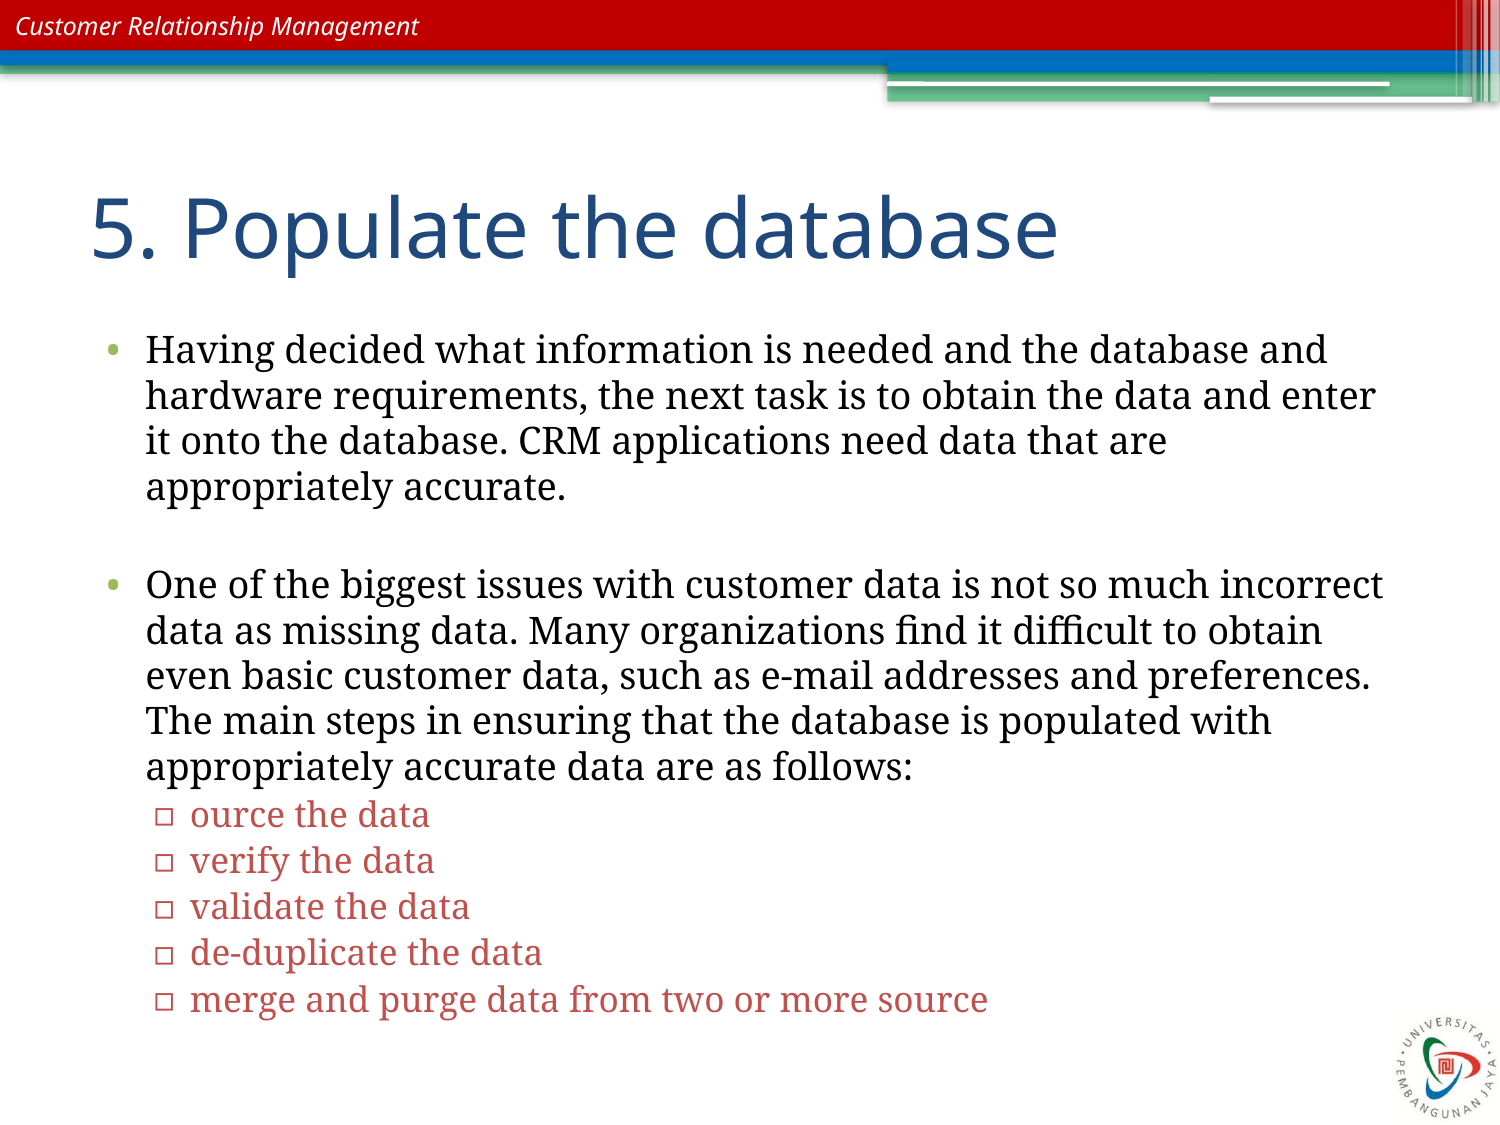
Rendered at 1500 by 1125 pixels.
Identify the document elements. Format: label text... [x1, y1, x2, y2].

list Having decided what information is needed and the database and hardware requirements, the next task is to obtain the data and enter it onto the database. CRM applications need data that are appropriately accurate. One of the biggest issues with customer data is not so much incorrect data as missing data. Many organizations find it difficult to obtain even basic customer data, such as e-mail addresses and preferences. The main steps in ensuring that the database is populated with appropriately accurate data are as follows: ource the data verify the data validate the data de-duplicate the data merge and purge data from two or more source [75, 318, 1425, 1029]
title 5. Populate the database [75, 137, 1425, 313]
picture [1389, 1011, 1500, 1125]
